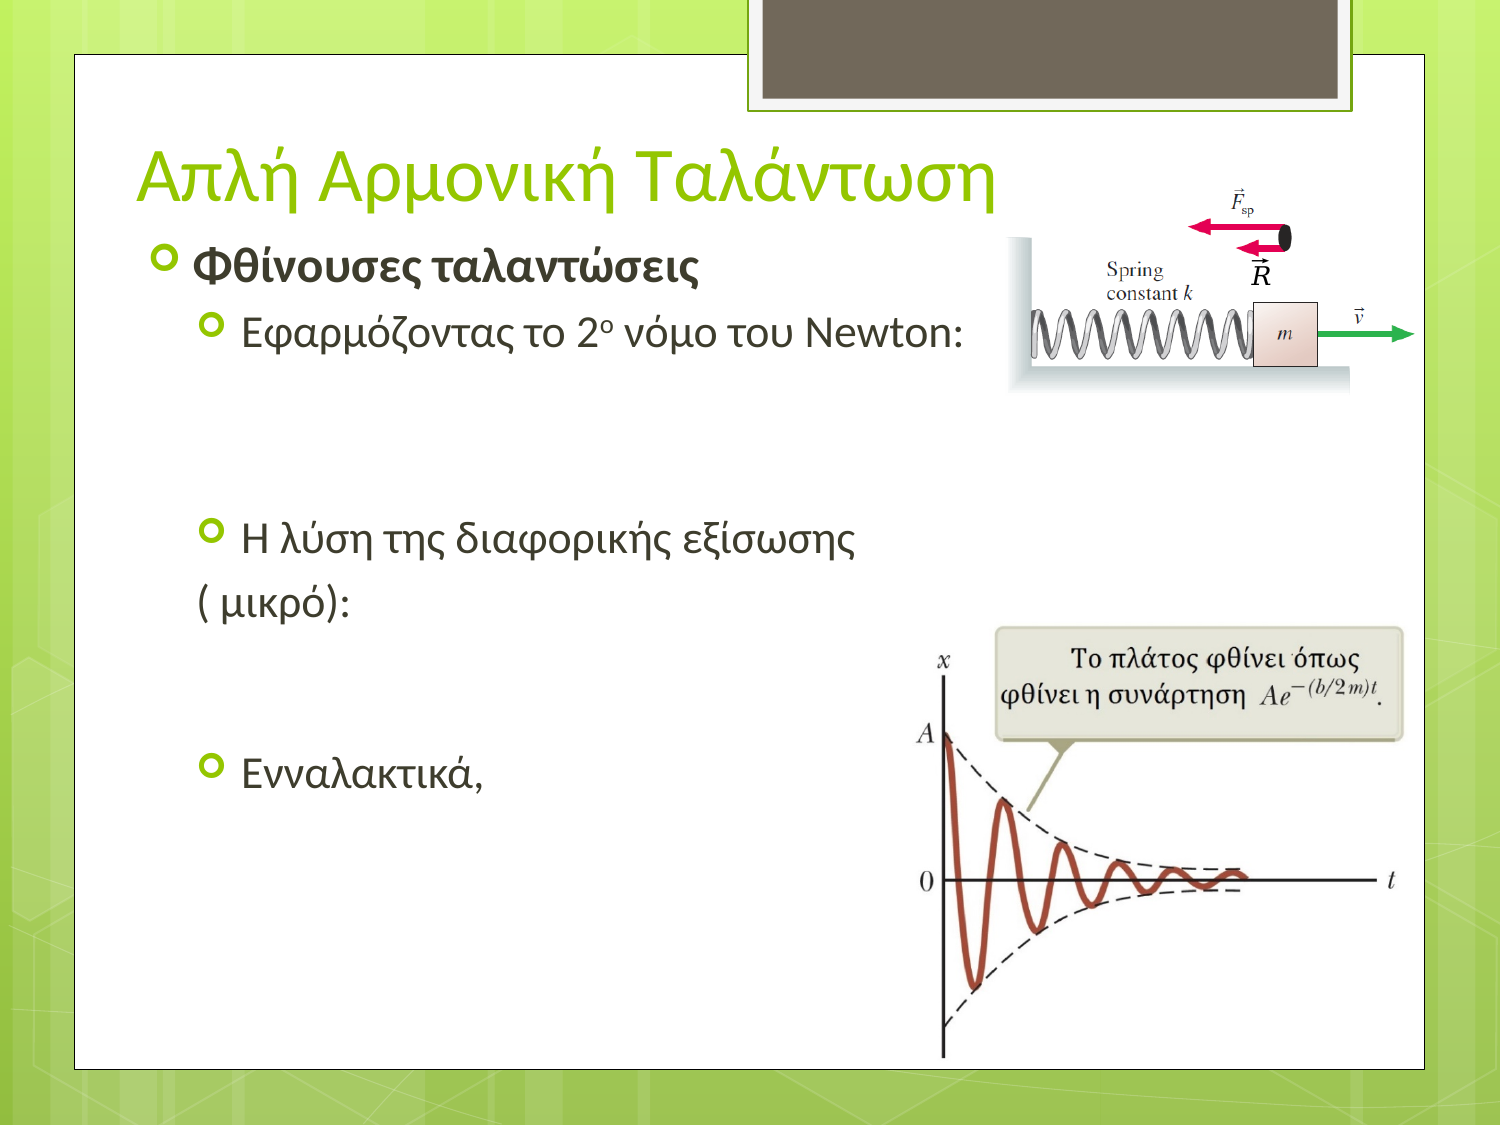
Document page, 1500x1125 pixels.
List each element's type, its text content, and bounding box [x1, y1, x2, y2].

title Απλή Αρμονική Ταλάντωση [121, 116, 1338, 225]
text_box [1001, 182, 1419, 403]
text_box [912, 621, 1424, 1069]
